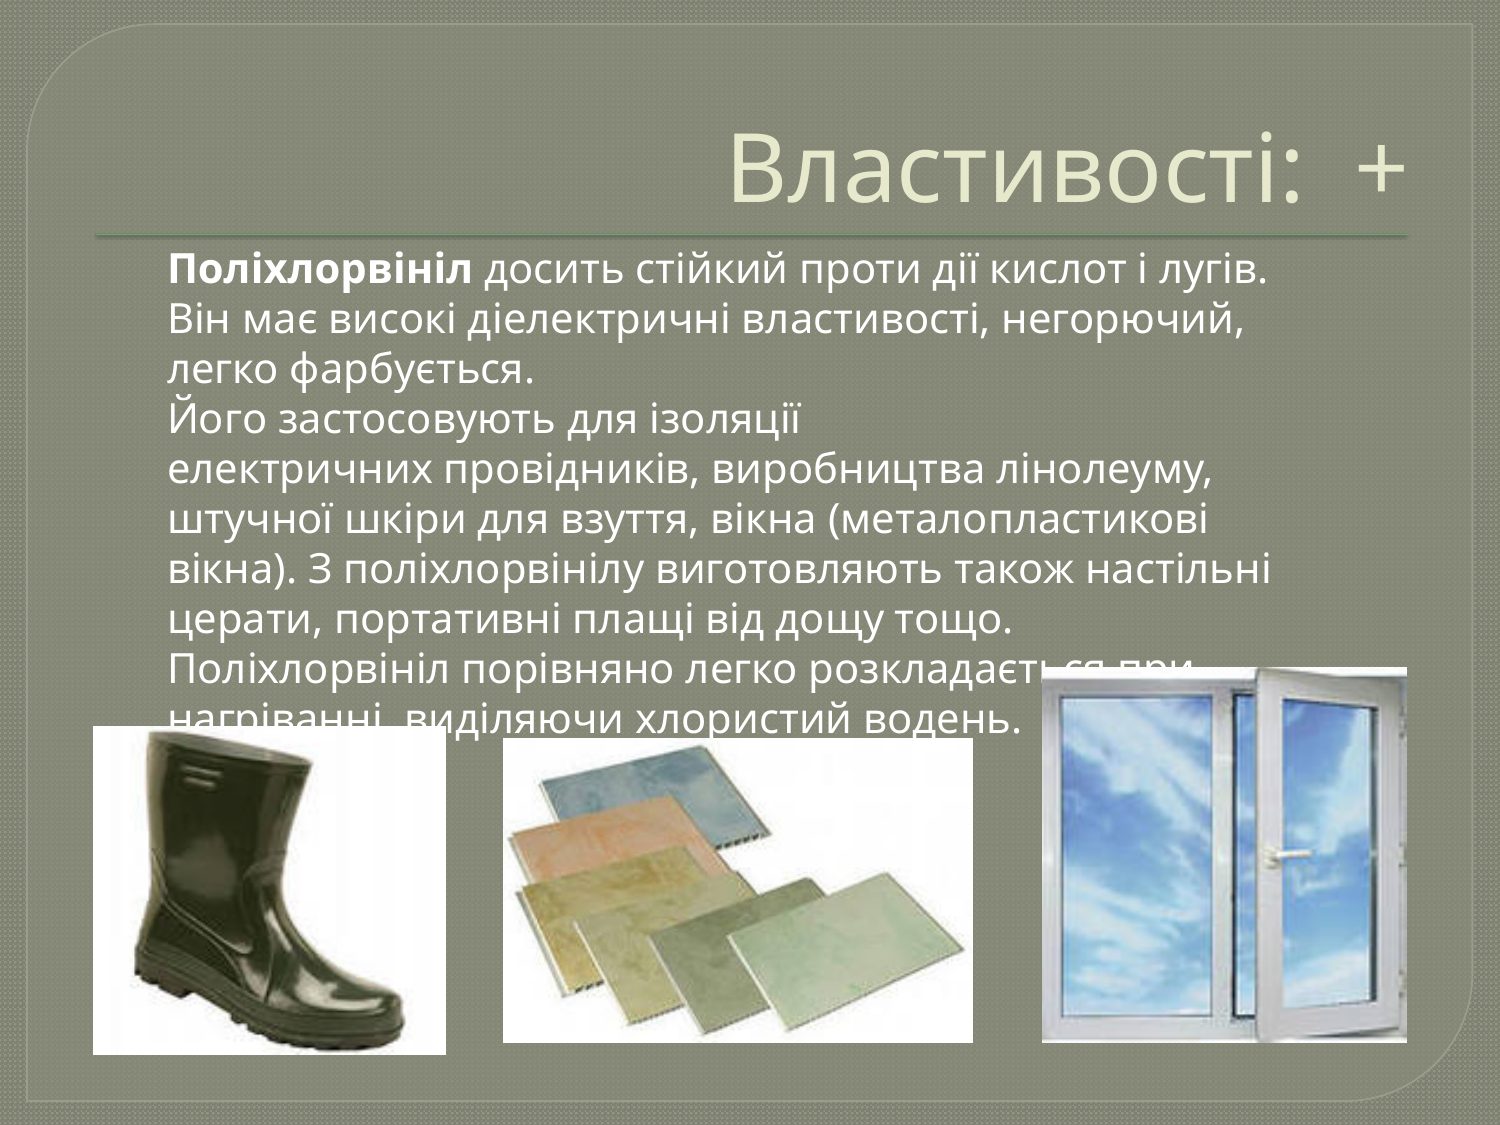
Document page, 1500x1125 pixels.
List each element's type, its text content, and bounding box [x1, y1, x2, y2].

picture [1042, 667, 1407, 1044]
picture [93, 726, 446, 1055]
text_box Поліхлорвініл досить стійкий проти дії кислот і лугів. Він має високі діелектричні властивості, негорючий, легко фарбується. Його застосовують для ізоляції електричних провідників, виробництва лінолеуму, штучної шкіри для взуття, вікна (металопластикові вікна). З поліхлорвінілу виготовляють також настільні церати, портативні плащі від дощу тощо. Поліхлорвініл порівняно легко розкладається при нагріванні, виділяючи хлористий водень. [152, 234, 1325, 750]
title Властивості: + [75, 41, 1425, 229]
picture [503, 738, 973, 1044]
